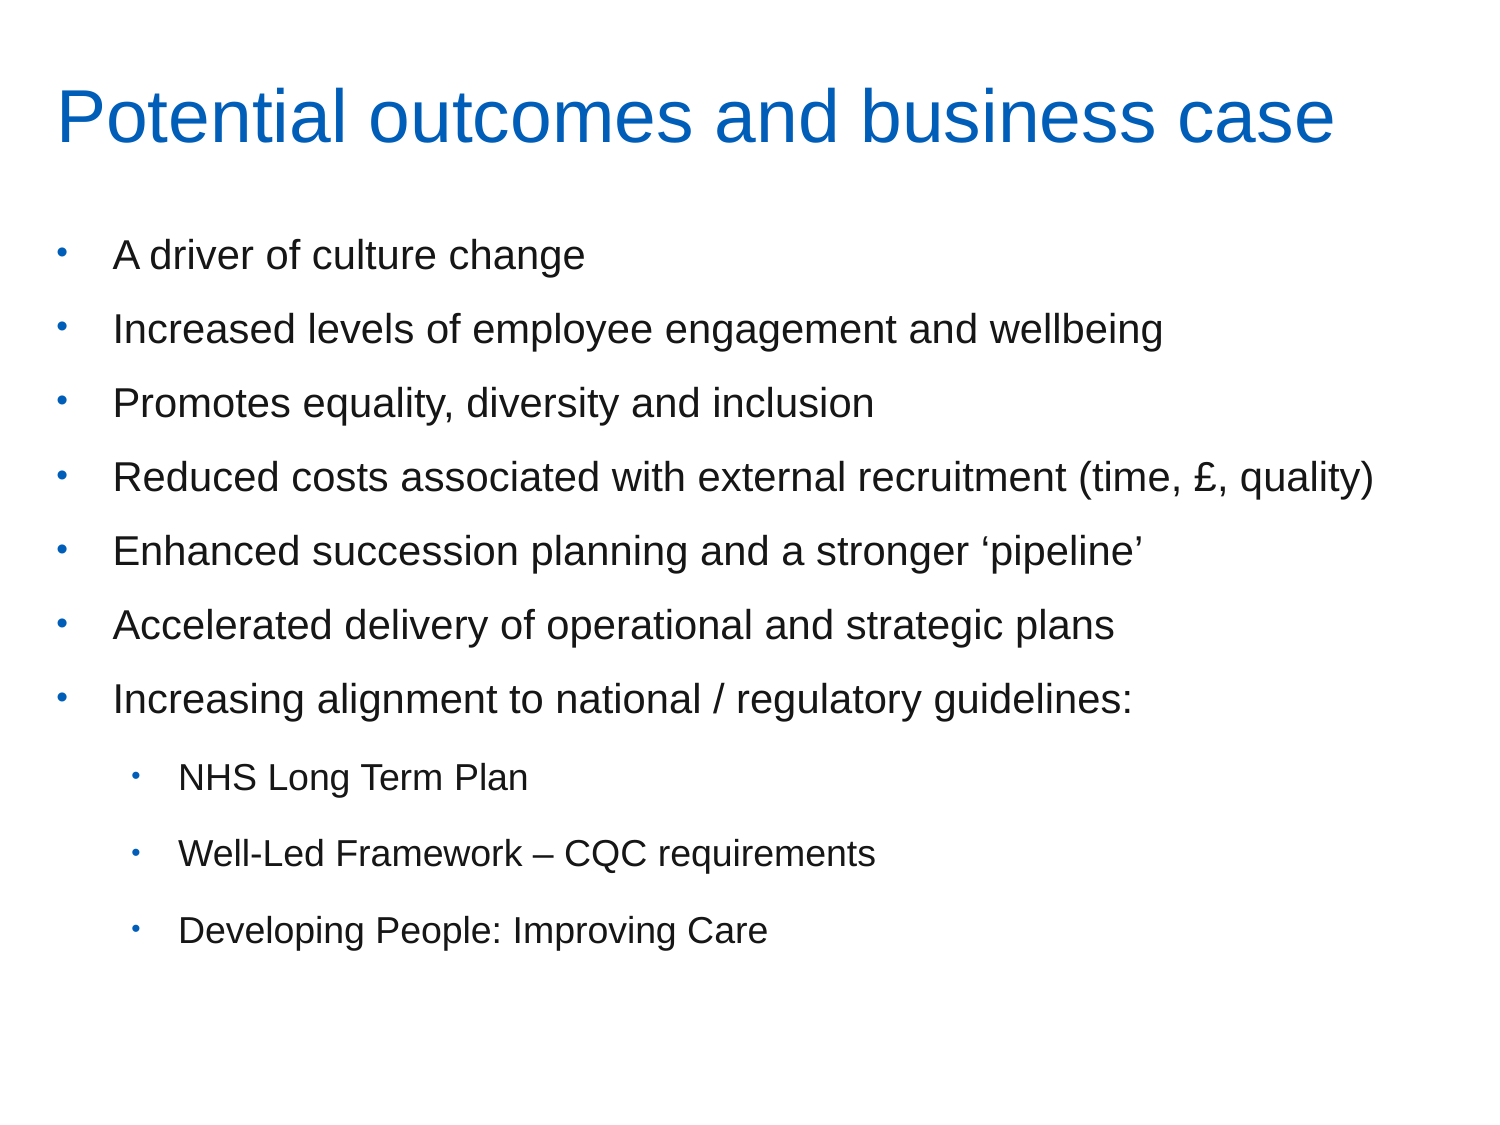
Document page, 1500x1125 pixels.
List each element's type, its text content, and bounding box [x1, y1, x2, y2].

text_box Potential outcomes and business case [41, 42, 1459, 183]
list A driver of culture change Increased levels of employee engagement and wellbeing Promotes equality, diversity and inclusion Reduced costs associated with external recruitment (time, £, quality) Enhanced succession planning and a stronger ‘pipeline’ Accelerated delivery of operational and strategic plans Increasing alignment to national / regulatory guidelines: NHS Long Term Plan Well-Led Framework – CQC requirements Developing People: Improving Care [41, 219, 1459, 1024]
